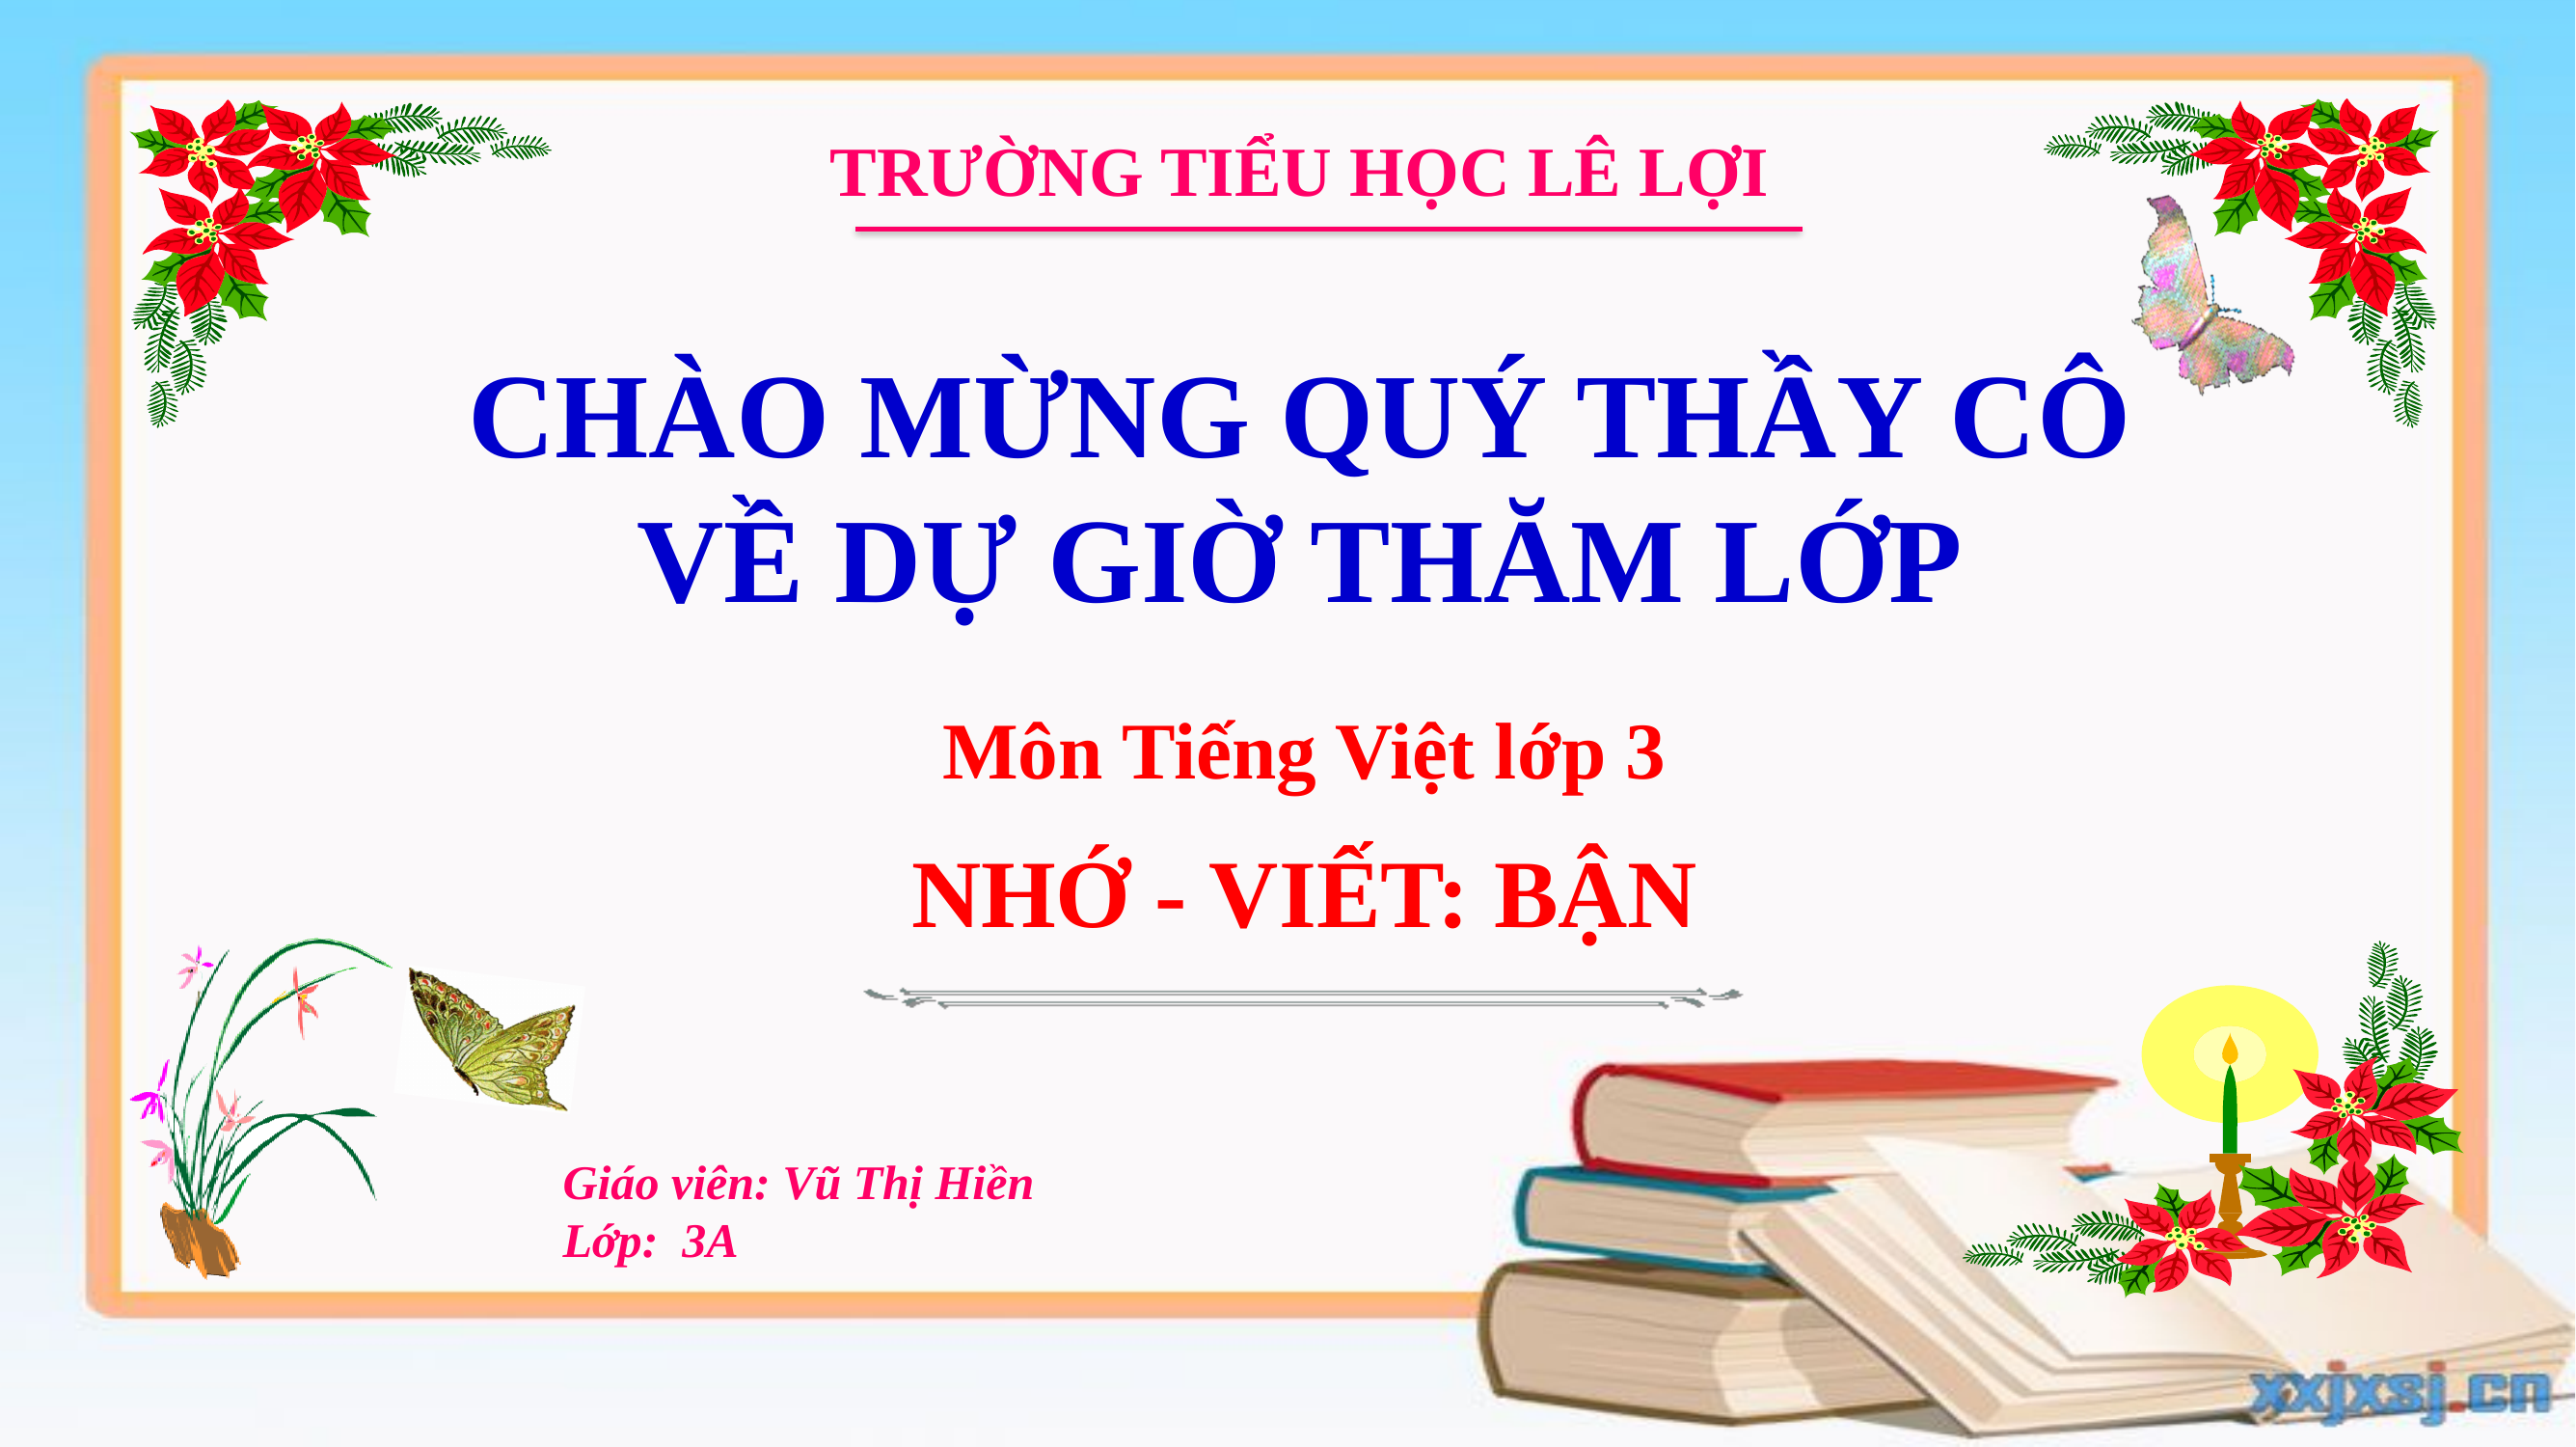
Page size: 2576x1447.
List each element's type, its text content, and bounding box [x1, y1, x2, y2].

text_box Môn Tiếng Việt lớp 3 NHỚ - VIẾT: BẬN [440, 687, 2170, 959]
text_box TRƯỜNG TIỂU HỌC LÊ LỢI [510, 114, 2071, 222]
picture [0, 0, 2576, 1447]
text_box CHÀO MỪNG QUÝ THẦY CÔ VỀ DỰ GIỜ THĂM LỚP [392, 325, 2208, 639]
text_box Giáo viên: Vũ Thị Hiền Lớp: 3A [539, 1139, 1485, 1278]
